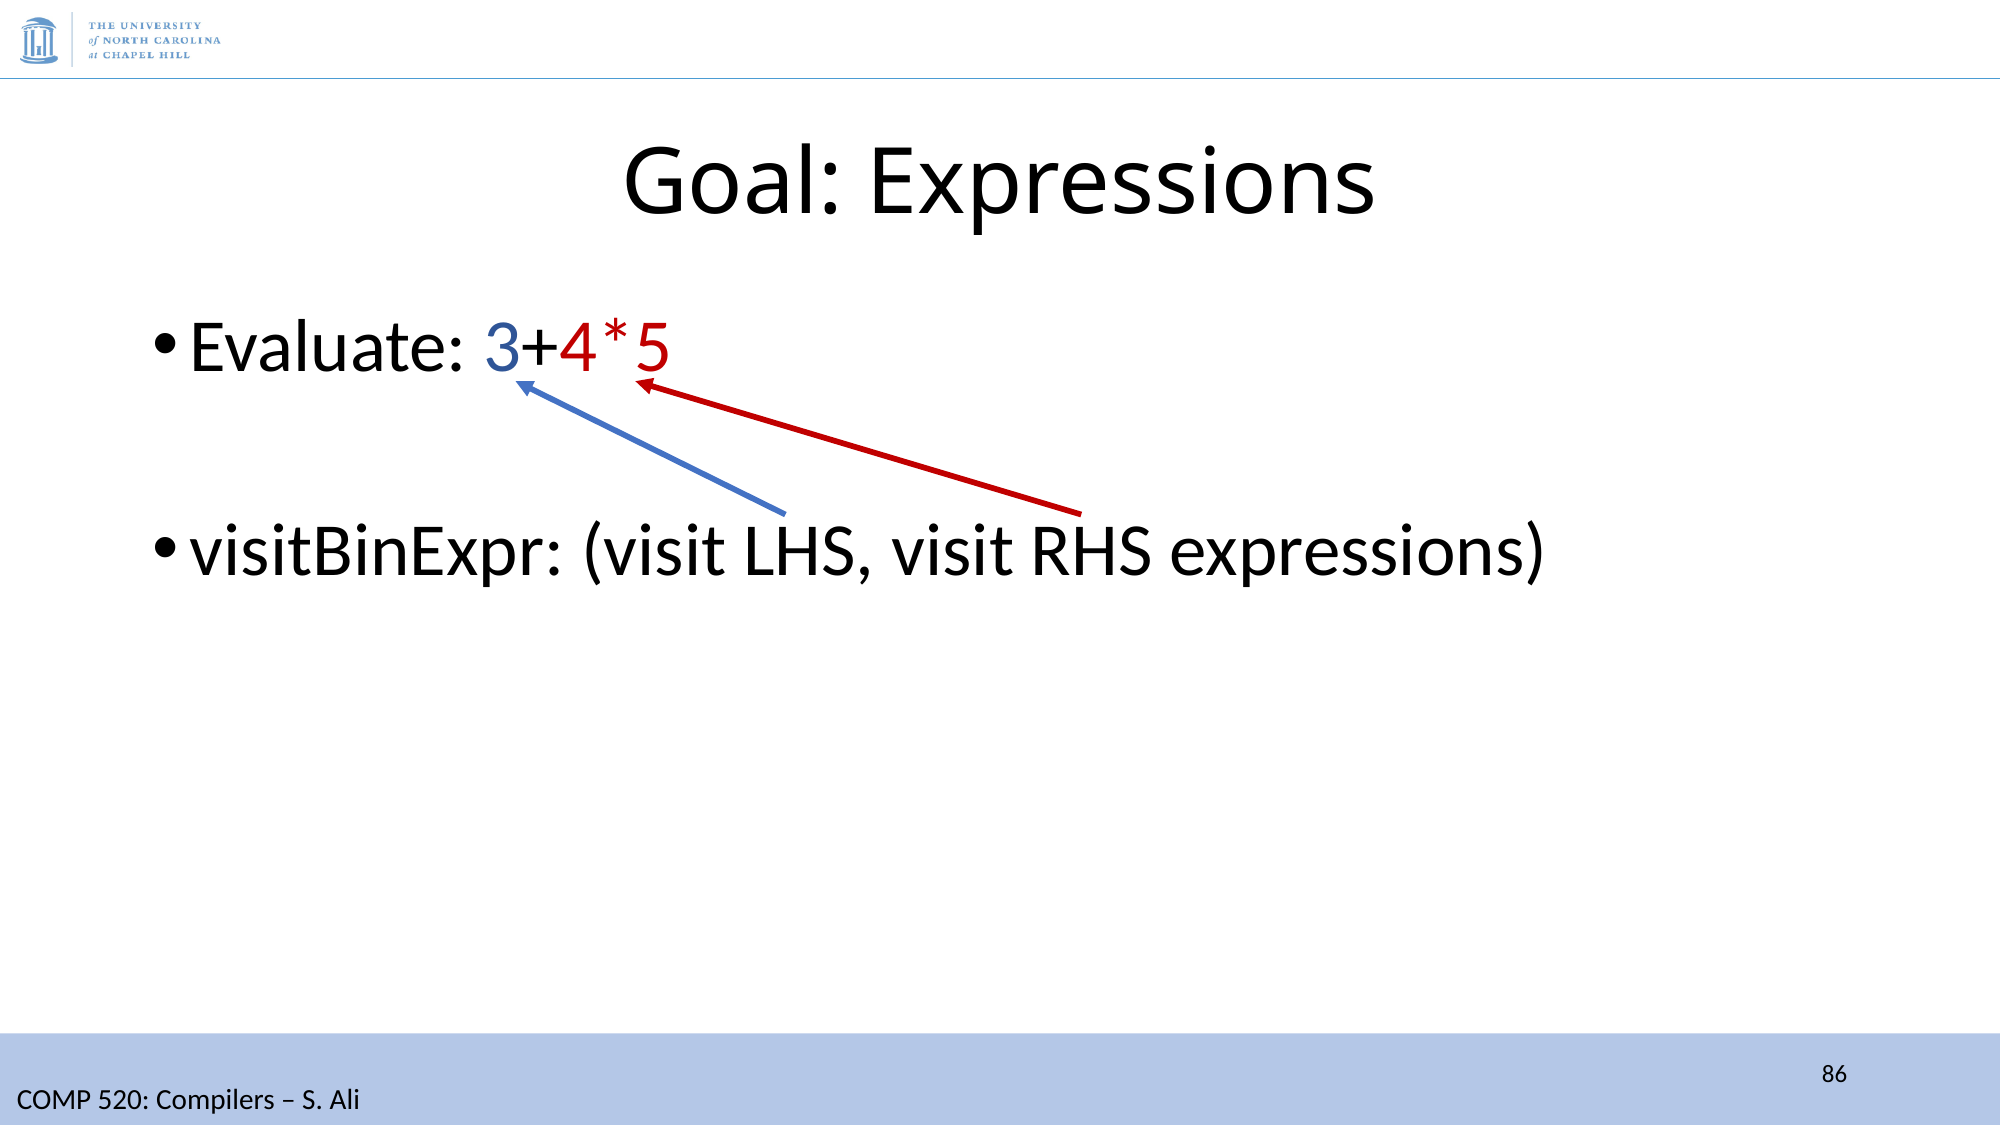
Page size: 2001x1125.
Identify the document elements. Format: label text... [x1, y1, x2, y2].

slide_number 86 [1412, 1042, 1863, 1103]
text_box [0, 1032, 2000, 1125]
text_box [515, 381, 635, 515]
picture [16, 12, 228, 67]
title Goal: Expressions [137, 89, 1863, 278]
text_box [635, 381, 1082, 515]
text_box COMP 520: Compilers – S. Ali [2, 1072, 376, 1123]
list Evaluate: 3+4*5 visitBinExpr: (visit LHS, visit RHS expressions) [137, 299, 1863, 1014]
